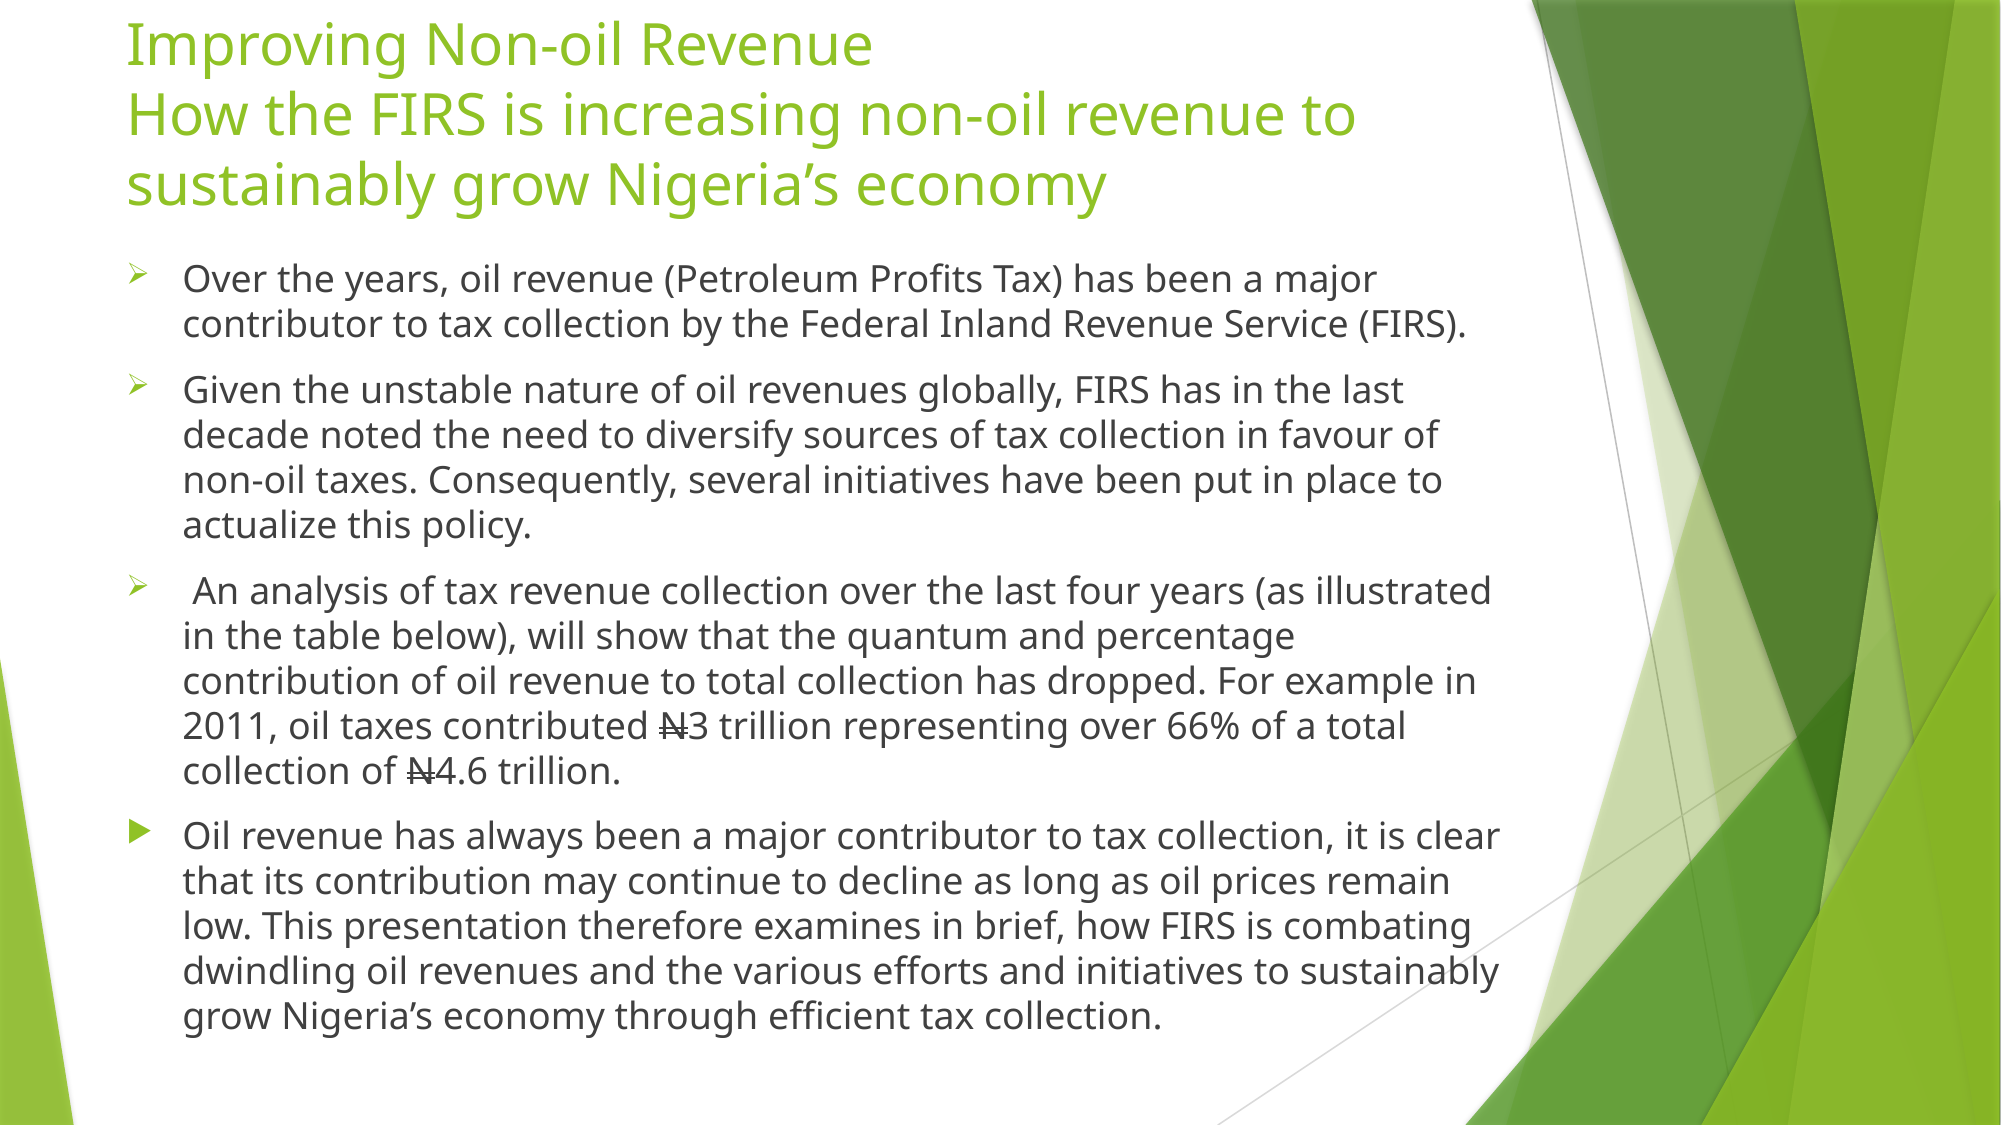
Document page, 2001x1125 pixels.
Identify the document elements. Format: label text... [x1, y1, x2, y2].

title Improving Non-oil Revenue How the FIRS is increasing non-oil revenue to sustainably grow Nigeria’s economy [111, 0, 1504, 203]
list Over the years, oil revenue (Petroleum Profits Tax) has been a major contributor to tax collection by the Federal Inland Revenue Service (FIRS). Given the unstable nature of oil revenues globally, FIRS has in the last decade noted the need to diversify sources of tax collection in favour of non-oil taxes. Consequently, several initiatives have been put in place to actualize this policy. An analysis of tax revenue collection over the last four years (as illustrated in the table below), will show that the quantum and percentage contribution of oil revenue to total collection has dropped. For example in 2011, oil taxes contributed N3 trillion representing over 66% of a total collection of N4.6 trillion. Oil revenue has always been a major contributor to tax collection, it is clear that its contribution may continue to decline as long as oil prices remain low. This presentation therefore examines in brief, how FIRS is combating dwindling oil revenues and the various efforts and initiatives to sustainably grow Nigeria’s economy through efficient tax collection. [111, 247, 1522, 1110]
